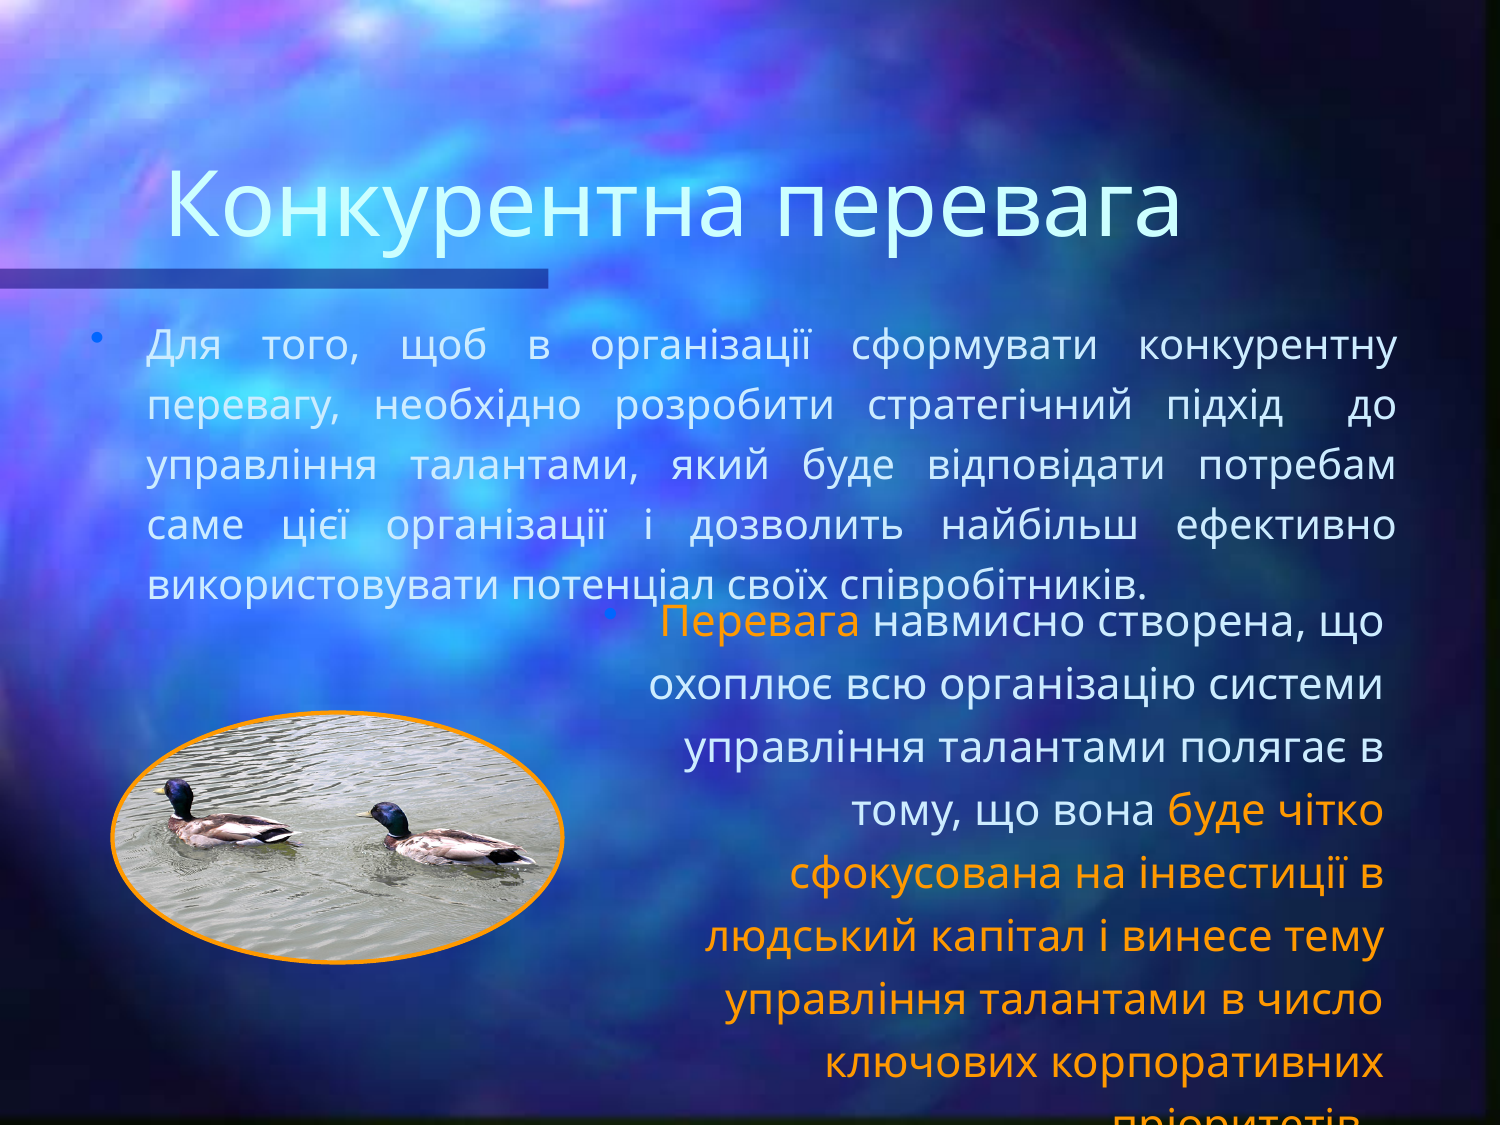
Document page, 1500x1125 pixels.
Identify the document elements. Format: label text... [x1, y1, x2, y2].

text_box Перевага навмисно створена, що охоплює всю організацію системи управління талантами полягає в тому, що вона буде чітко сфокусована на інвестиції в людський капітал і винесе тему управління талантами в число ключових корпоративних пріоритетів. [499, 575, 1400, 1075]
picture [0, 0, 1500, 1125]
title Конкурентна перевага [37, 74, 1313, 263]
list Для того, щоб в організації сформувати конкурентну перевагу, необхідно розробити стратегічний підхід до управління талантами, який буде відповідати потребам саме цієї організації і дозволить найбільш ефективно використовувати потенціал своїх співробітників. [74, 299, 1413, 626]
text_box [110, 710, 565, 965]
